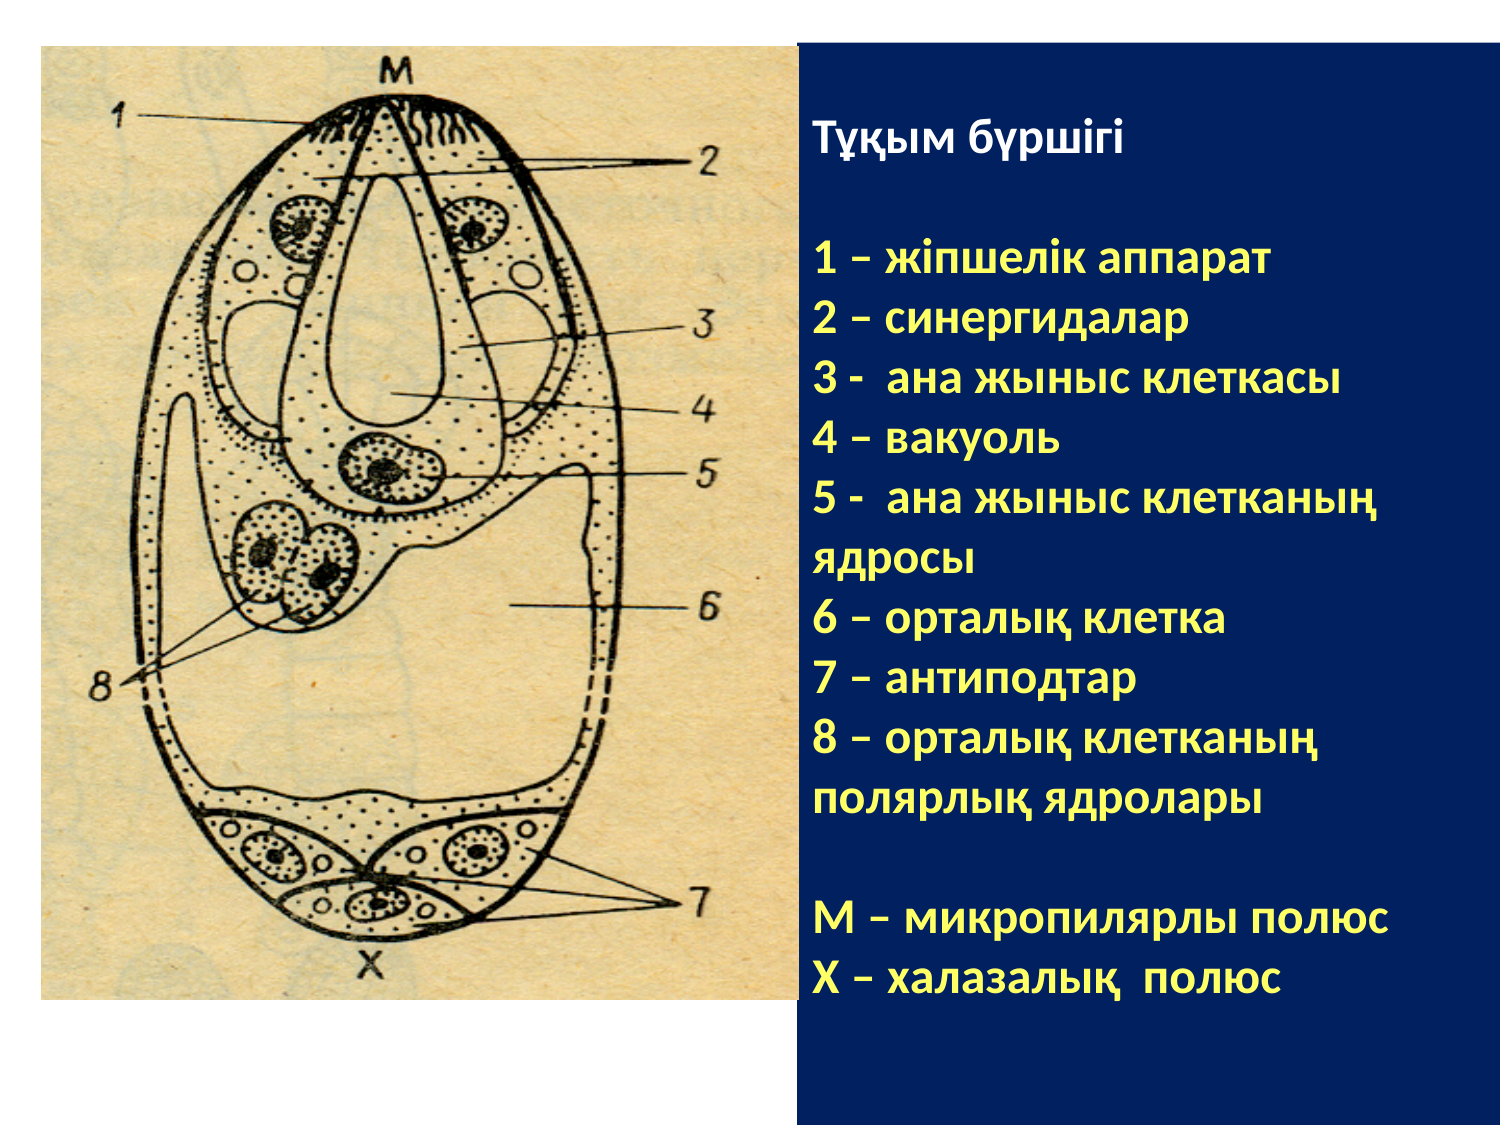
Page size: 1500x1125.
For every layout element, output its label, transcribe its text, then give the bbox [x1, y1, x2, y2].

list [40, 46, 800, 1000]
title Тұқым бүршігі 1 – жіпшелік аппарат 2 – синергидалар 3 - ана жыныс клеткасы 4 – вакуоль 5 - ана жыныс клетканың ядросы 6 – орталық клетка 7 – антиподтар 8 – орталық клетканың полярлық ядролары М – микропилярлы полюс Х – халазалық полюс [797, 42, 1500, 1125]
